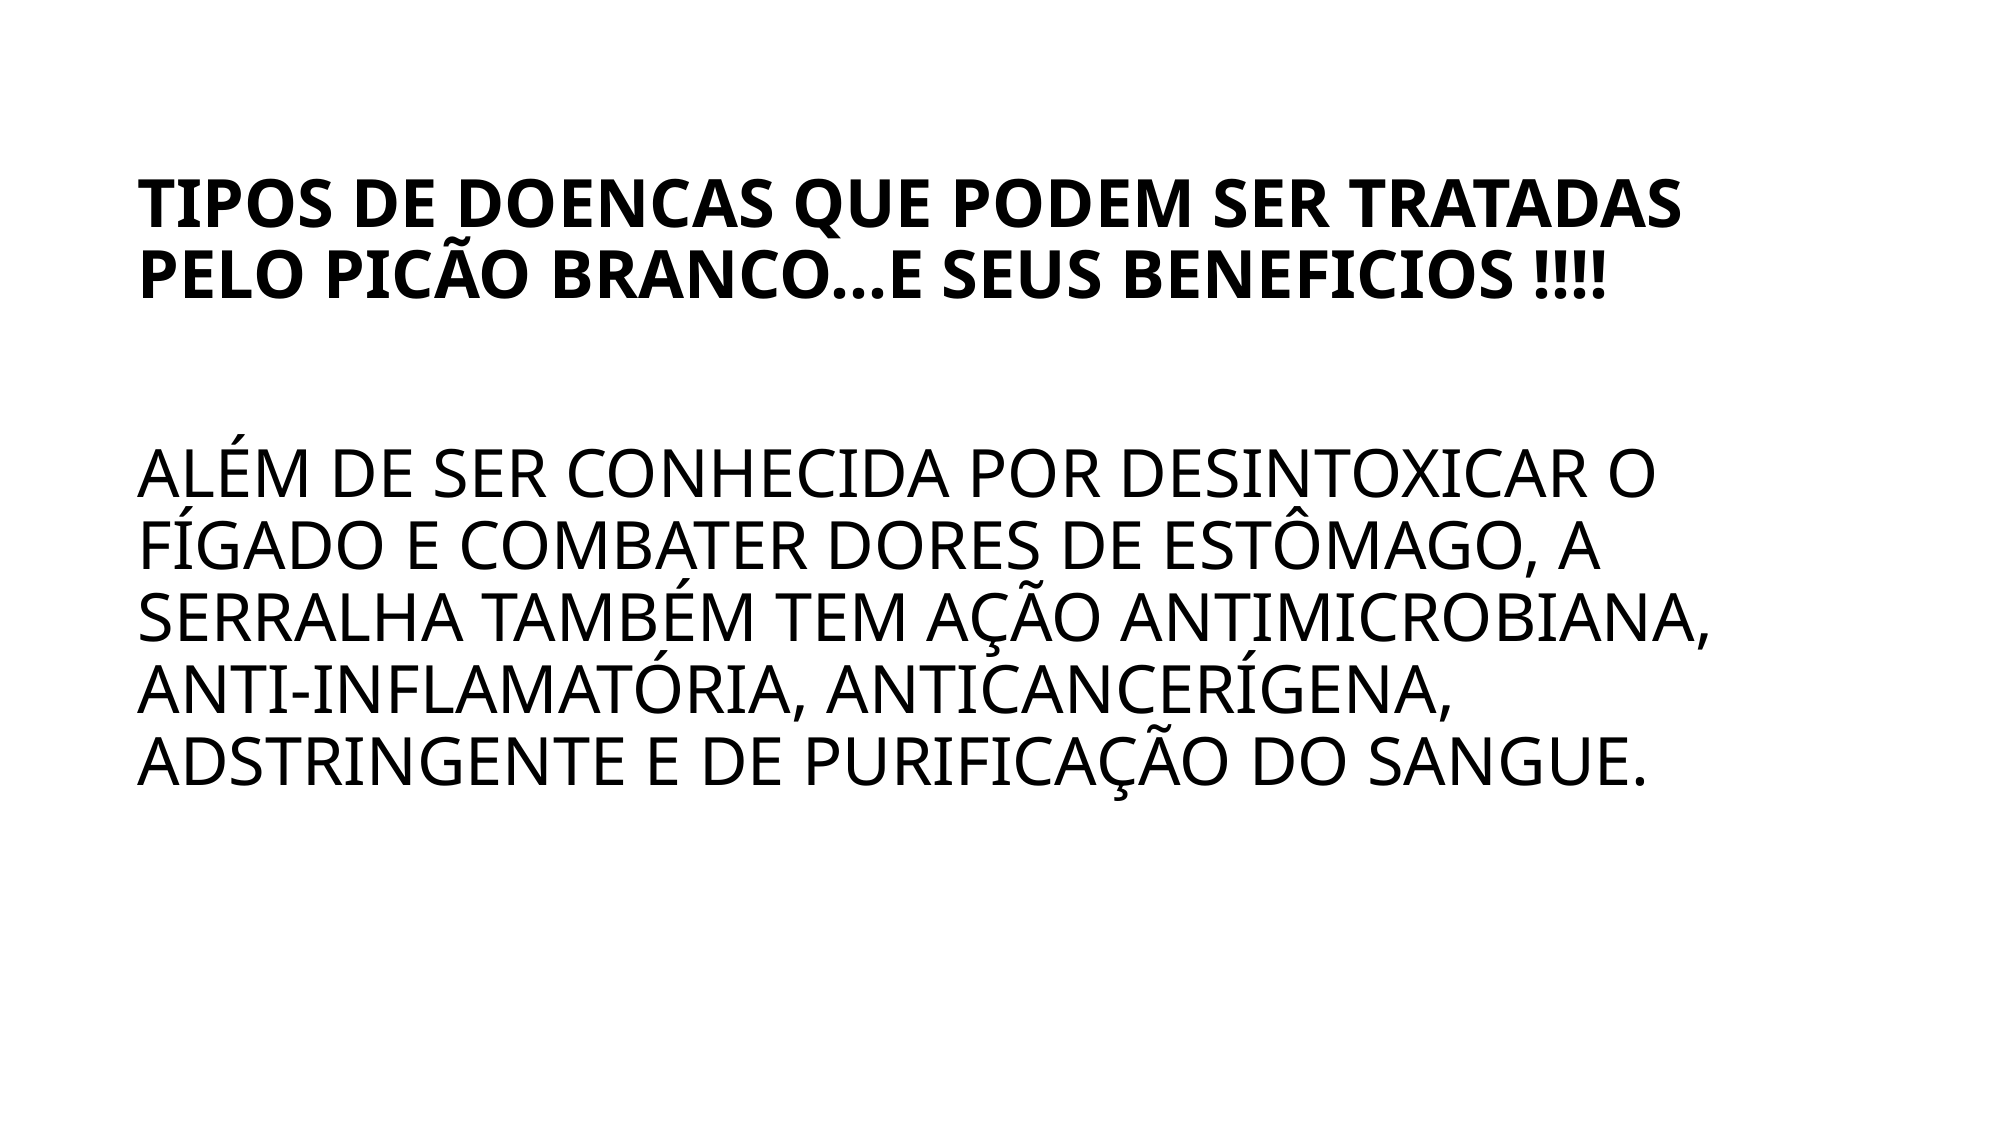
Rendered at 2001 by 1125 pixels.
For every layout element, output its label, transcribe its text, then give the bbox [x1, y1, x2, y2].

text_box ALÉM DE SER CONHECIDA POR DESINTOXICAR O FÍGADO E COMBATER DORES DE ESTÔMAGO, A SERRALHA TAMBÉM TEM AÇÃO ANTIMICROBIANA, ANTI-INFLAMATÓRIA, ANTICANCERÍGENA, ADSTRINGENTE E DE PURIFICAÇÃO DO SANGUE. [137, 350, 1863, 889]
text_box TIPOS DE DOENCAS QUE PODEM SER TRATADAS PELO PICÃO BRANCO...E SEUS BENEFICIOS !!!! [137, 26, 1863, 350]
